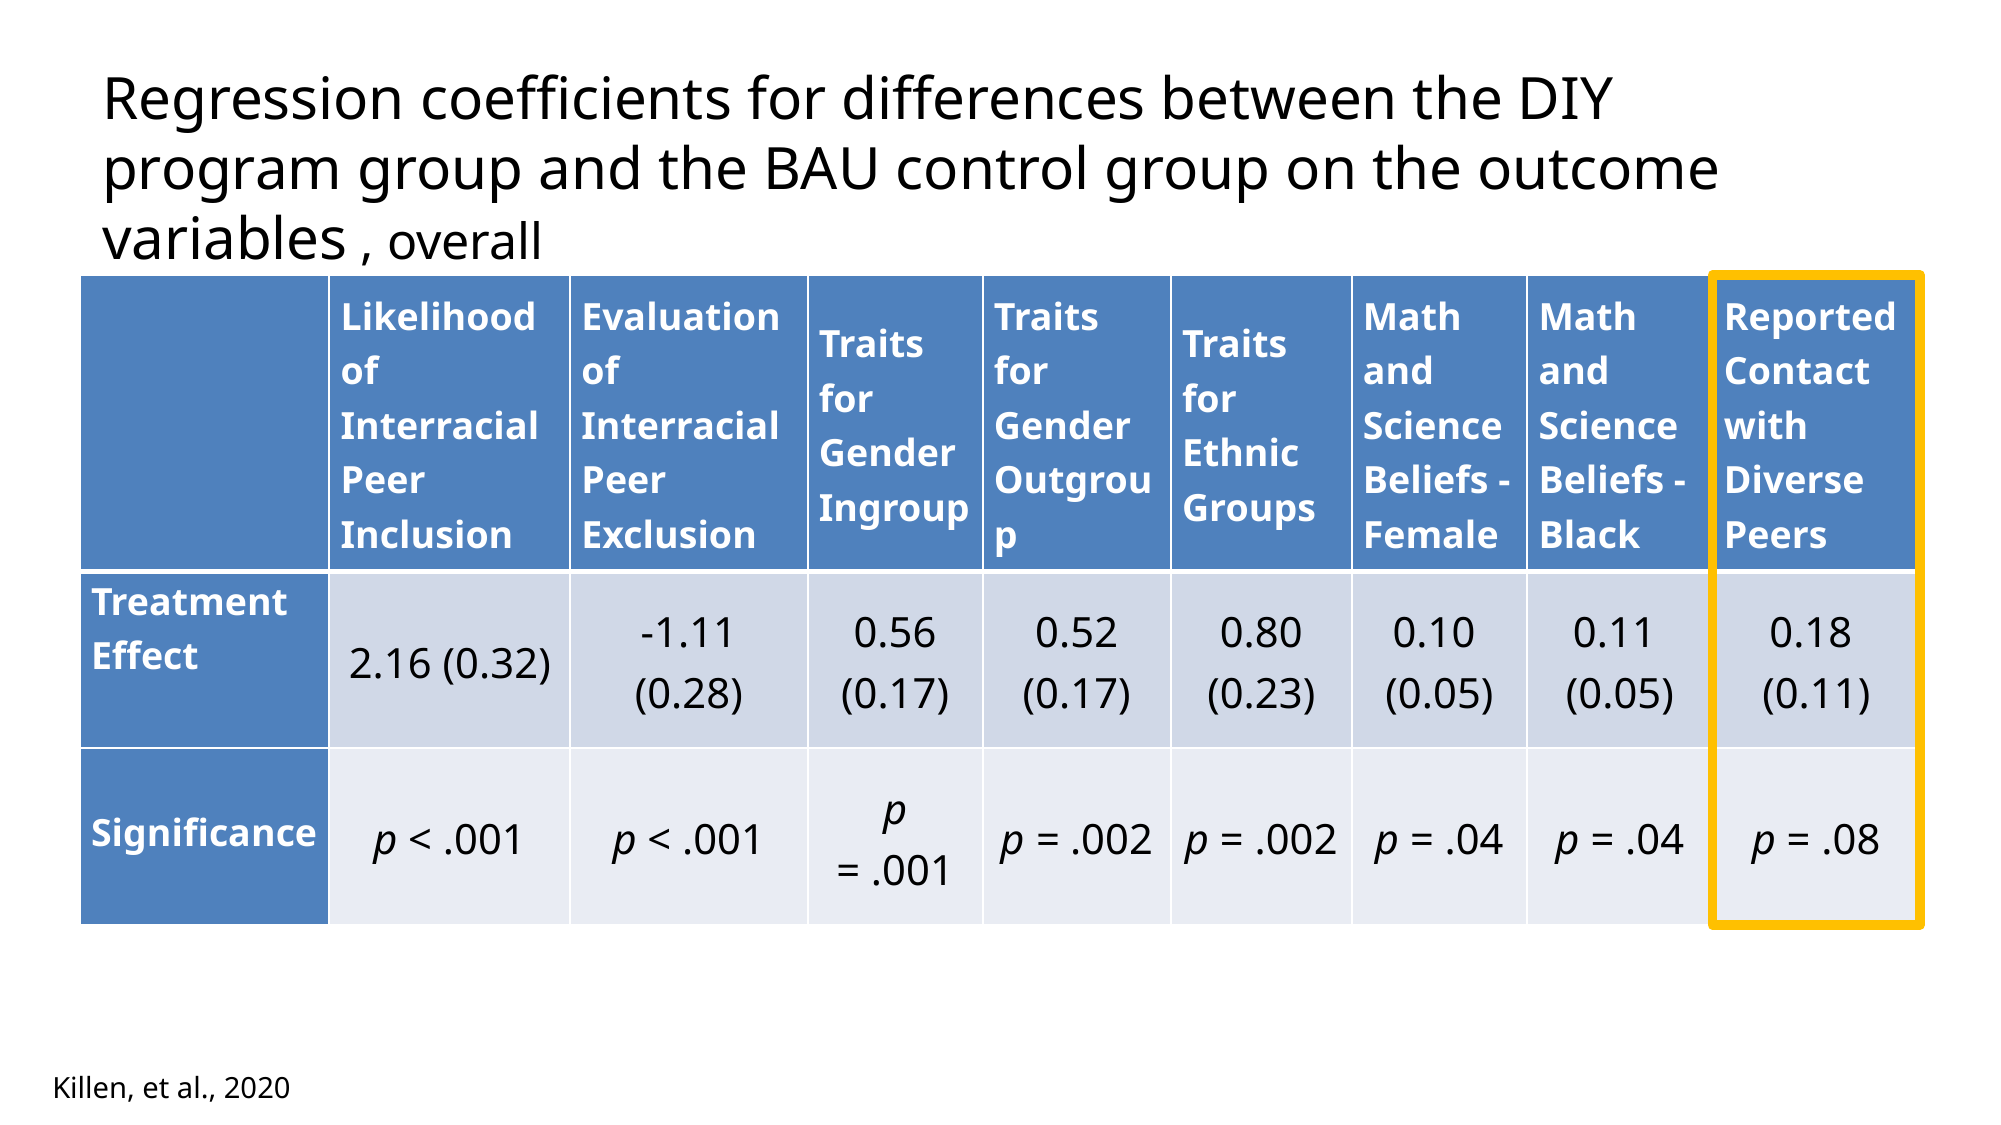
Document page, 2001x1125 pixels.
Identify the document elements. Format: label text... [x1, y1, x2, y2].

table_cell p < .001 [330, 749, 569, 924]
table_header [81, 276, 328, 569]
table_cell p = .002 [1172, 749, 1351, 924]
table_header Traits for Gender Outgroup [984, 279, 1170, 569]
table_cell 0.80 (0.23) [1172, 574, 1351, 747]
table_cell p = .001 [809, 749, 982, 924]
table_header Traits for Gender Ingroup [809, 279, 982, 569]
text_box Killen, et al., 2020 [37, 1062, 1038, 1113]
table_cell 0.11 (0.05) [1528, 574, 1710, 747]
table_cell p = .04 [1528, 749, 1710, 924]
table_cell 0.56 (0.17) [809, 574, 982, 747]
table_cell p < .001 [571, 749, 807, 924]
table_cell Significance [81, 749, 328, 924]
table_header Math and Science Beliefs - Black [1528, 279, 1710, 569]
table_cell 2.16 (0.32) [330, 574, 569, 747]
table_cell -1.11 (0.28) [571, 574, 807, 747]
text_box [1710, 273, 1922, 927]
table_header Evaluation of Interracial Peer Exclusion [571, 279, 807, 569]
table_cell 0.52 (0.17) [984, 574, 1170, 747]
table_header Traits for Ethnic Groups [1172, 279, 1351, 569]
table_cell p = .04 [1353, 749, 1526, 924]
table_cell p = .002 [984, 749, 1170, 924]
table_header Math and Science Beliefs - Female [1353, 279, 1526, 569]
text_box Regression coefficients for differences between the DIY program group and the BAU control group on the outcome variables , overall [87, 54, 1775, 279]
table_header Likelihood of Interracial Peer Inclusion [330, 279, 569, 569]
table_cell 0.10 (0.05) [1353, 574, 1526, 747]
table_cell Treatment Effect [81, 574, 328, 747]
